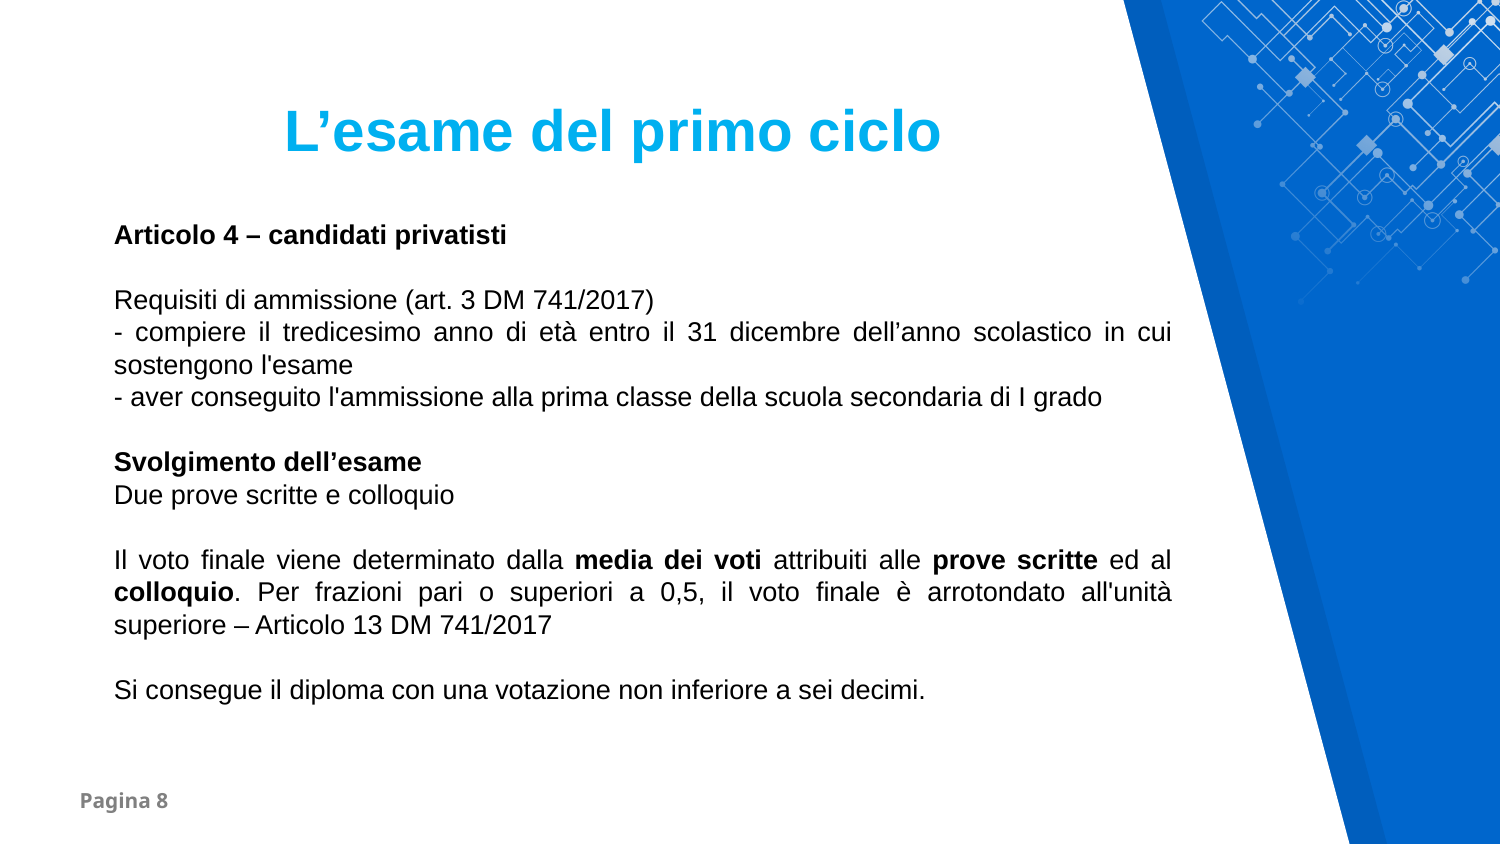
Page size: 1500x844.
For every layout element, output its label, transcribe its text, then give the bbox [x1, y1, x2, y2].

list L’esame del primo ciclo [104, 77, 1123, 202]
picture [1017, 0, 1500, 341]
list Articolo 4 – candidati privatisti Requisiti di ammissione (art. 3 DM 741/2017) - compiere il tredicesimo anno di età entro il 31 dicembre dell’anno scolastico in cui sostengono l'esame - aver conseguito l'ammissione alla prima classe della scuola secondaria di I grado Svolgimento dell’esame Due prove scritte e colloquio Il voto finale viene determinato dalla media dei voti attribuiti alle prove scritte ed al colloquio. Per frazioni pari o superiori a 0,5, il voto finale è arrotondato all'unità superiore – Articolo 13 DM 741/2017 Si consegue il diploma con una votazione non inferiore a sei decimi. [98, 202, 1187, 772]
